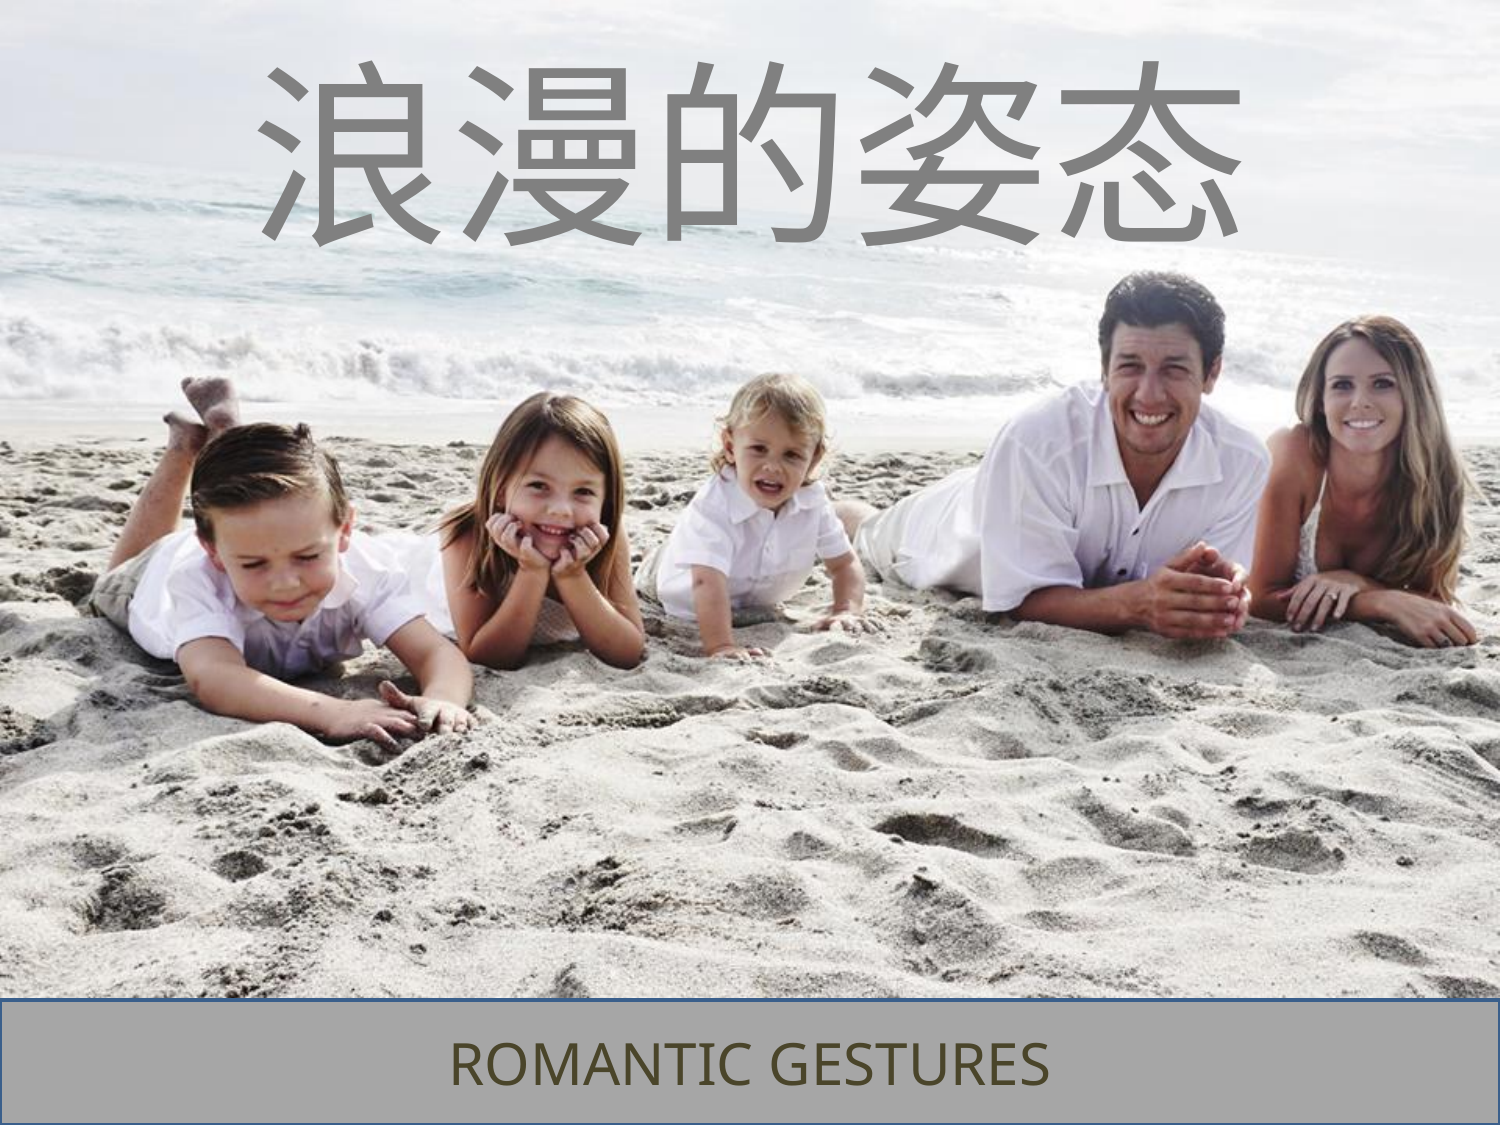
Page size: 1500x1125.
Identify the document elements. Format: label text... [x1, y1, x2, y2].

text_box ROMANTIC GESTURES [0, 1007, 1500, 1125]
picture [0, 0, 1500, 1001]
